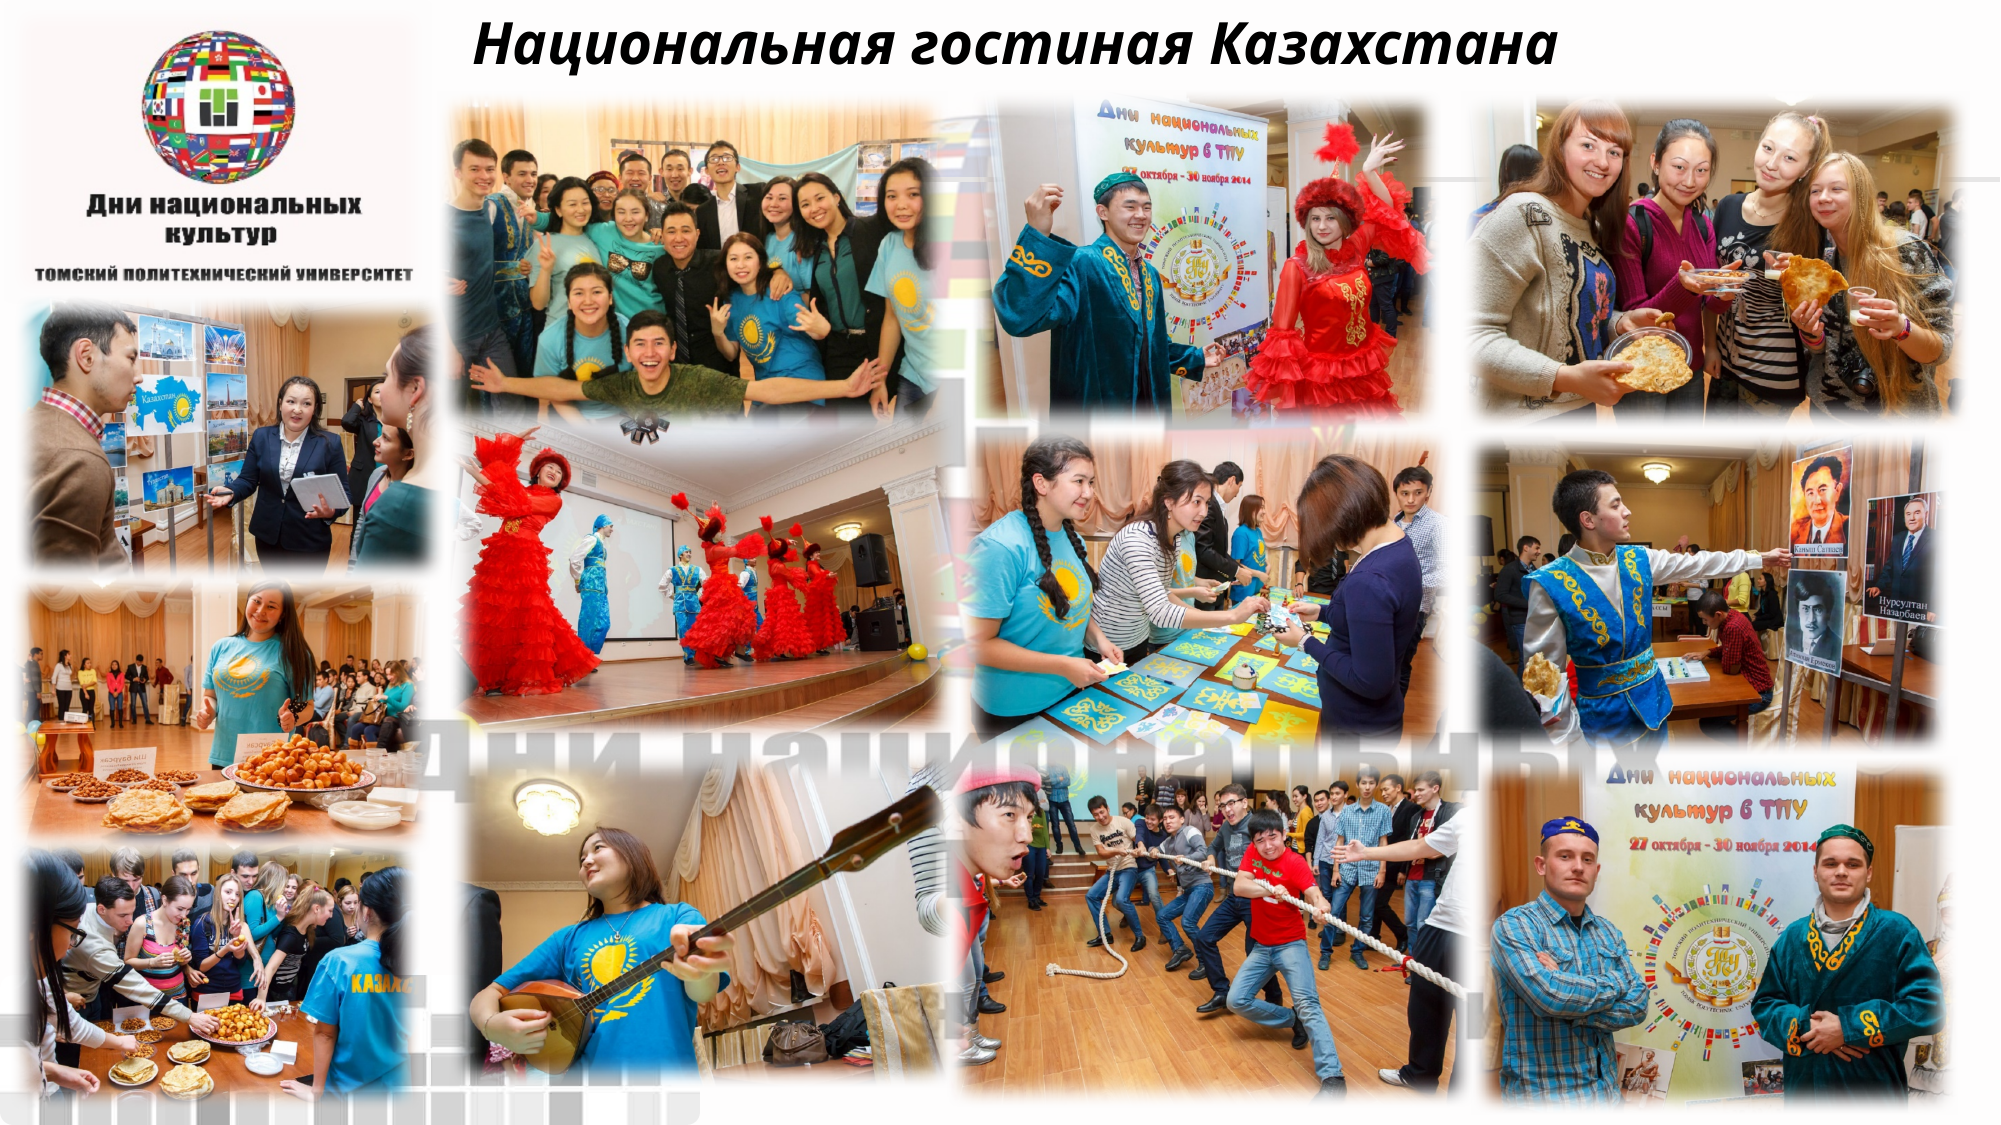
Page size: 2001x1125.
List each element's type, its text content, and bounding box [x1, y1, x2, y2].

picture [0, 0, 1970, 1125]
title Национальная гостиная Казахстана [433, 0, 2000, 92]
